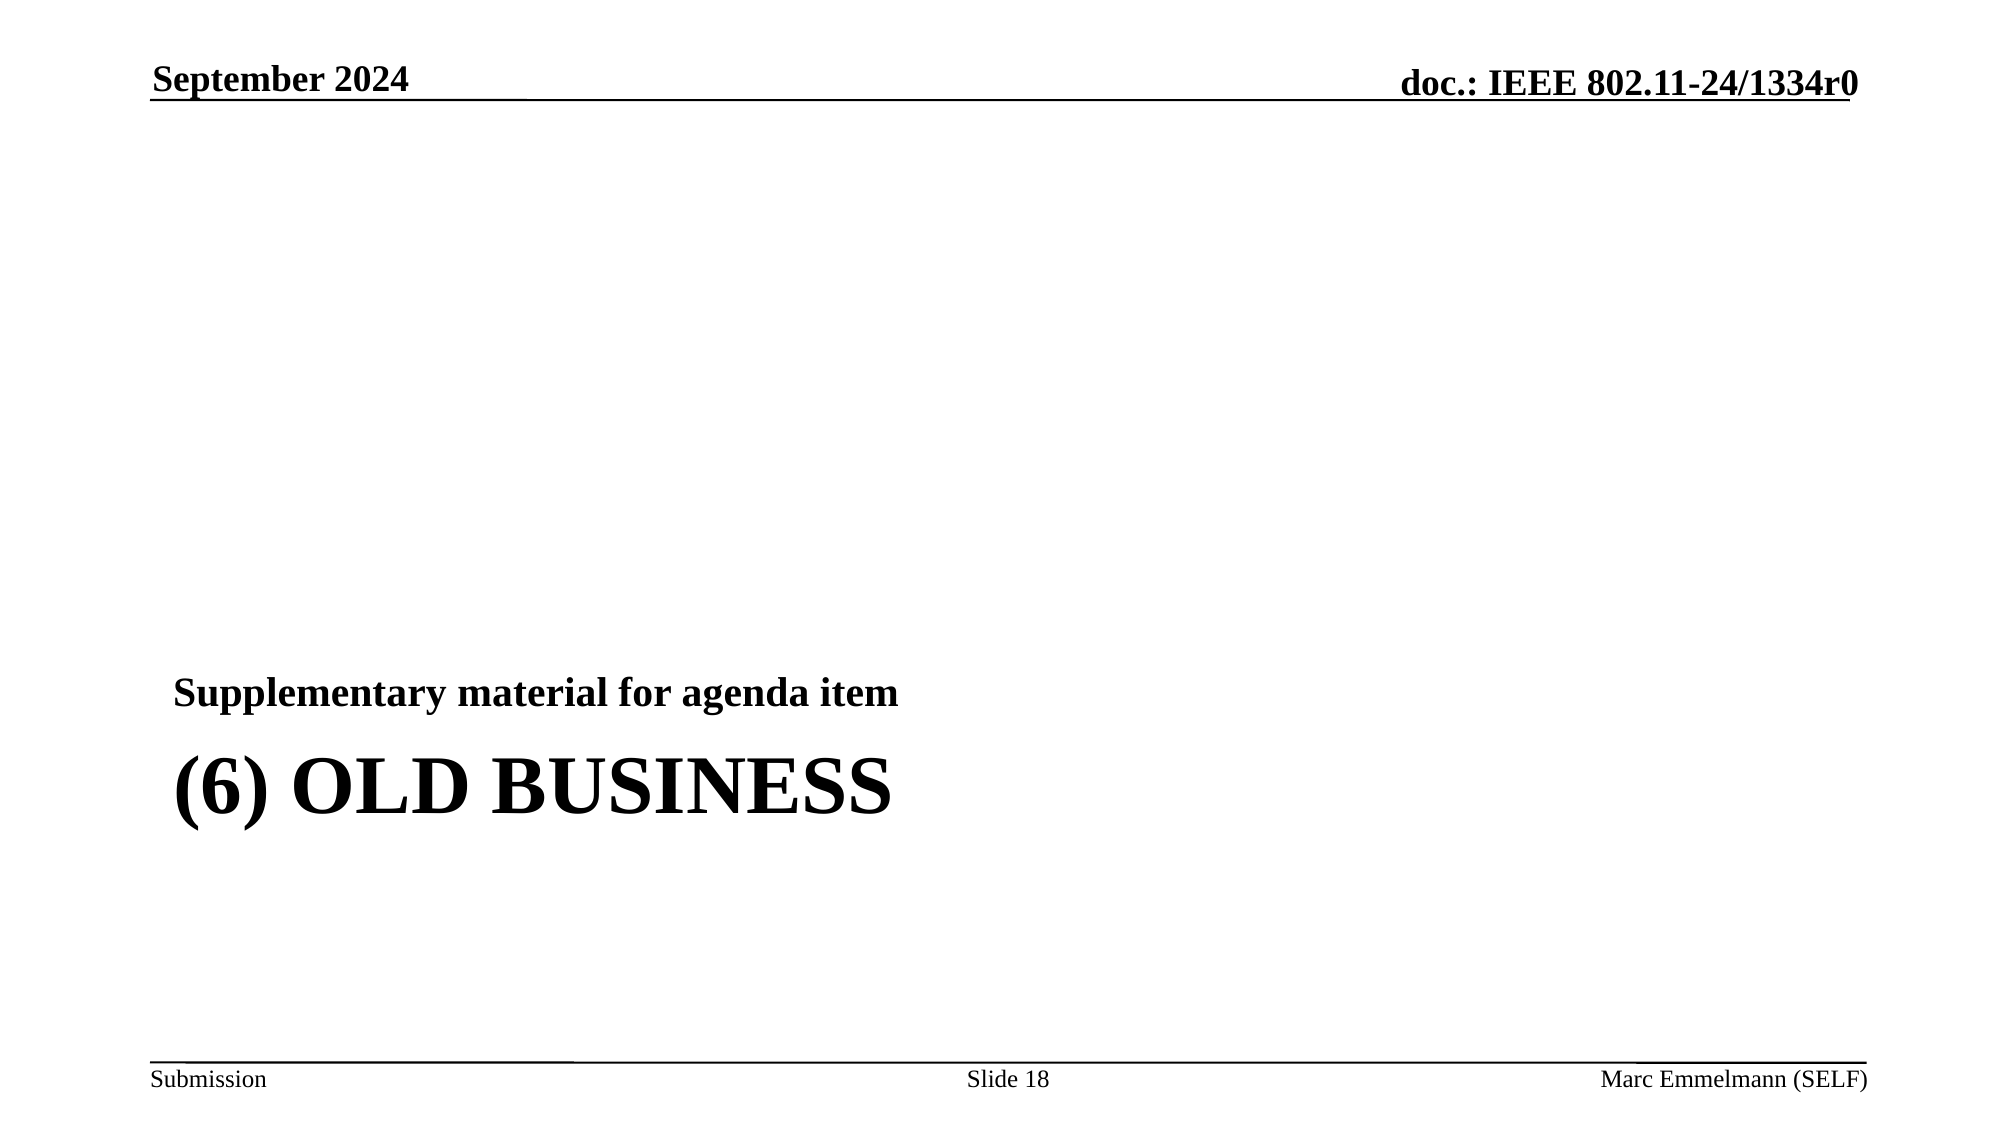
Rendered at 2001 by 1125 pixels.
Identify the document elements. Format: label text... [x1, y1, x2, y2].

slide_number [152, 54, 563, 100]
list Supplementary material for agenda item [157, 476, 1859, 724]
footer Marc Emmelmann (SELF) [1171, 1061, 1869, 1093]
slide_number Slide 18 [950, 1061, 1067, 1123]
title (6) Old Business [157, 724, 1859, 947]
